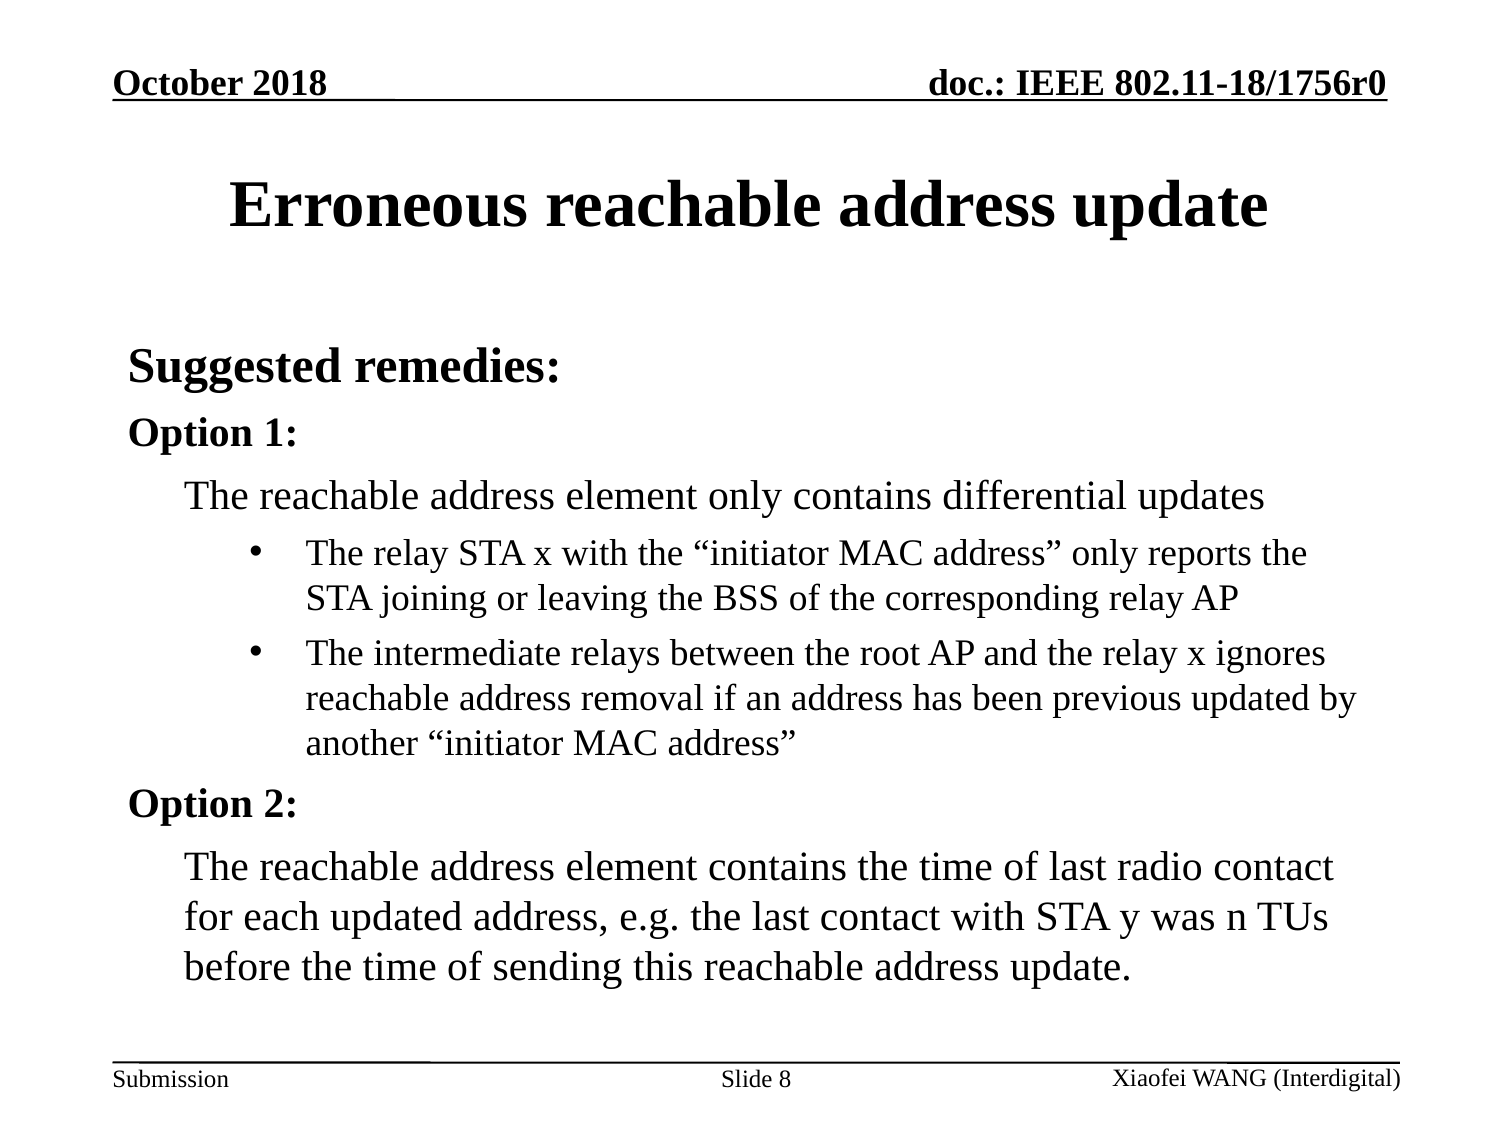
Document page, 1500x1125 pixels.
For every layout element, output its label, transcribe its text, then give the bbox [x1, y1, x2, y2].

slide_number Slide 8 [712, 1061, 800, 1123]
list Suggested remedies: Option 1: The reachable address element only contains differential updates The relay STA x with the “initiator MAC address” only reports the STA joining or leaving the BSS of the corresponding relay AP The intermediate relays between the root AP and the relay x ignores reachable address removal if an address has been previous updated by another “initiator MAC address” Option 2: The reachable address element contains the time of last radio contact for each updated address, e.g. the last contact with STA y was n TUs before the time of sending this reachable address update. [112, 324, 1388, 1000]
title Erroneous reachable address update [112, 112, 1388, 288]
